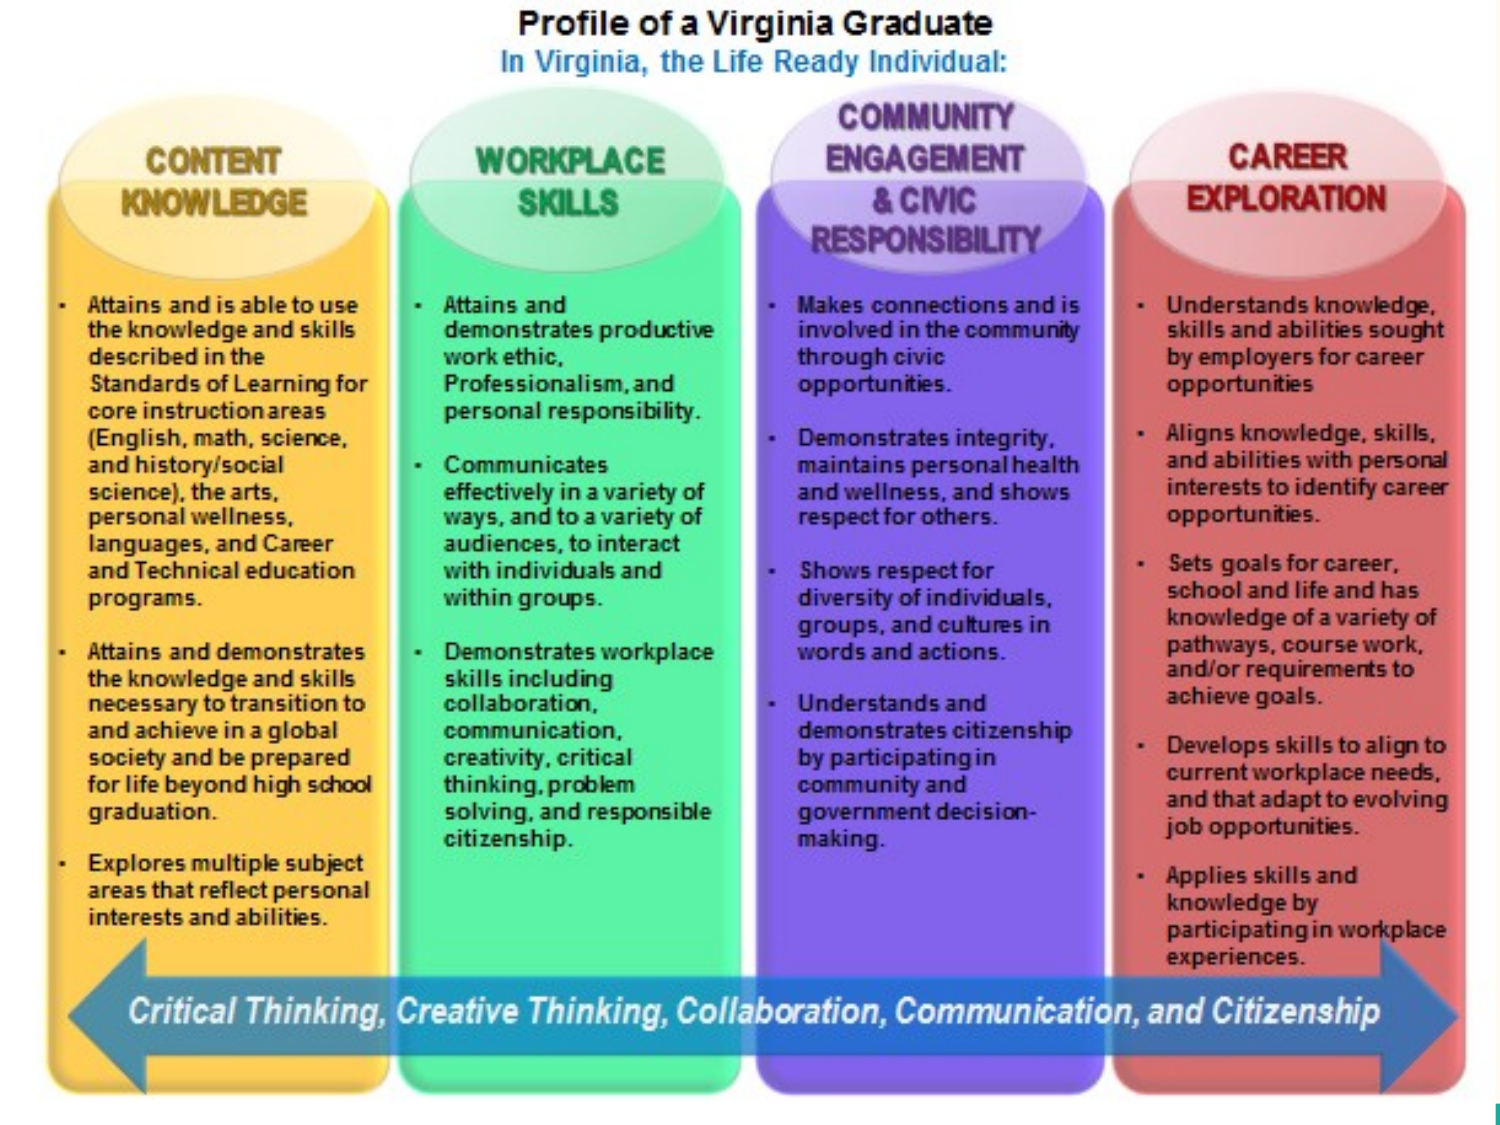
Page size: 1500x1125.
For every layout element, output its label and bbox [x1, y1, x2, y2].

text_box [0, 0, 1496, 1125]
